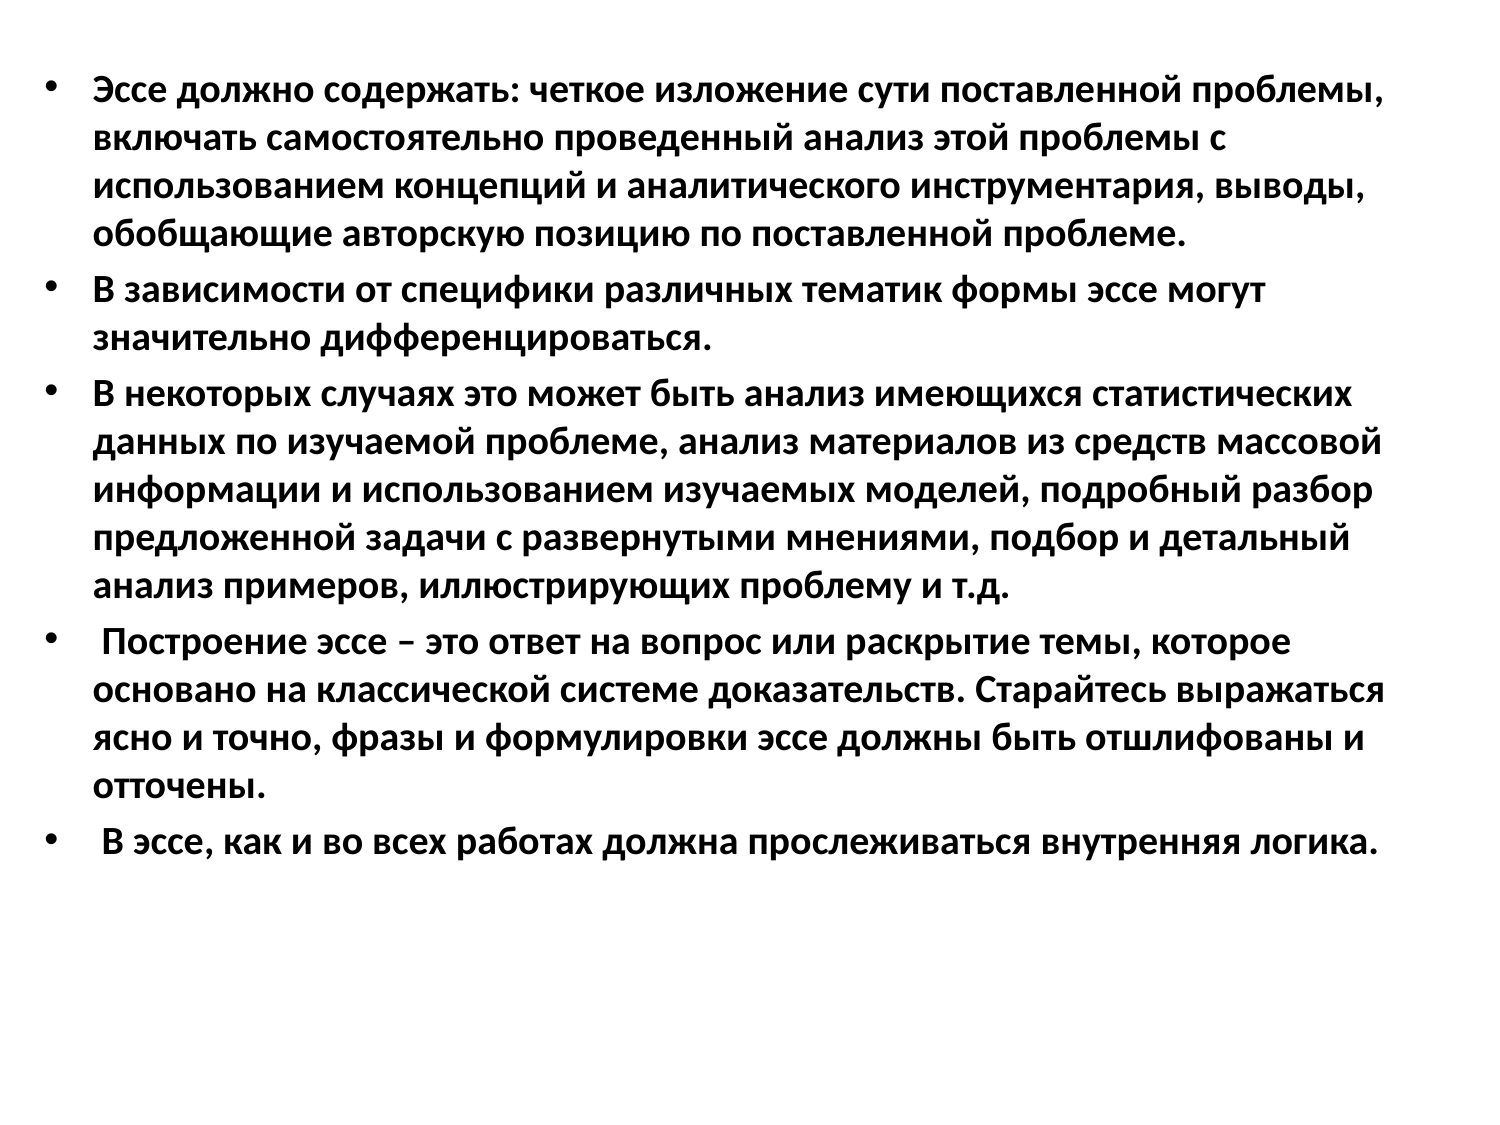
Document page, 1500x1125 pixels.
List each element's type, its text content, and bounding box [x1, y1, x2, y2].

list Эссе должно содержать: четкое изложение сути поставленной проблемы, включать самостоятельно проведенный анализ этой проблемы с использованием концепций и аналитического инструментария, выводы, обобщающие авторскую позицию по поставленной проблеме. В зависимости от специфики различных тематик формы эссе могут значительно дифференцироваться. В некоторых случаях это может быть анализ имеющихся статистических данных по изучаемой проблеме, анализ материалов из средств массовой информации и использованием изучаемых моделей, подробный разбор предложенной задачи с развернутыми мнениями, подбор и детальный анализ примеров, иллюстрирующих проблему и т.д. Построение эссе – это ответ на вопрос или раскрытие темы, которое основано на классической системе доказательств. Старайтесь выражаться ясно и точно, фразы и формулировки эссе должны быть отшлифованы и отточены. В эссе, как и во всех работах должна прослеживаться внутренняя логика. [29, 54, 1412, 1005]
